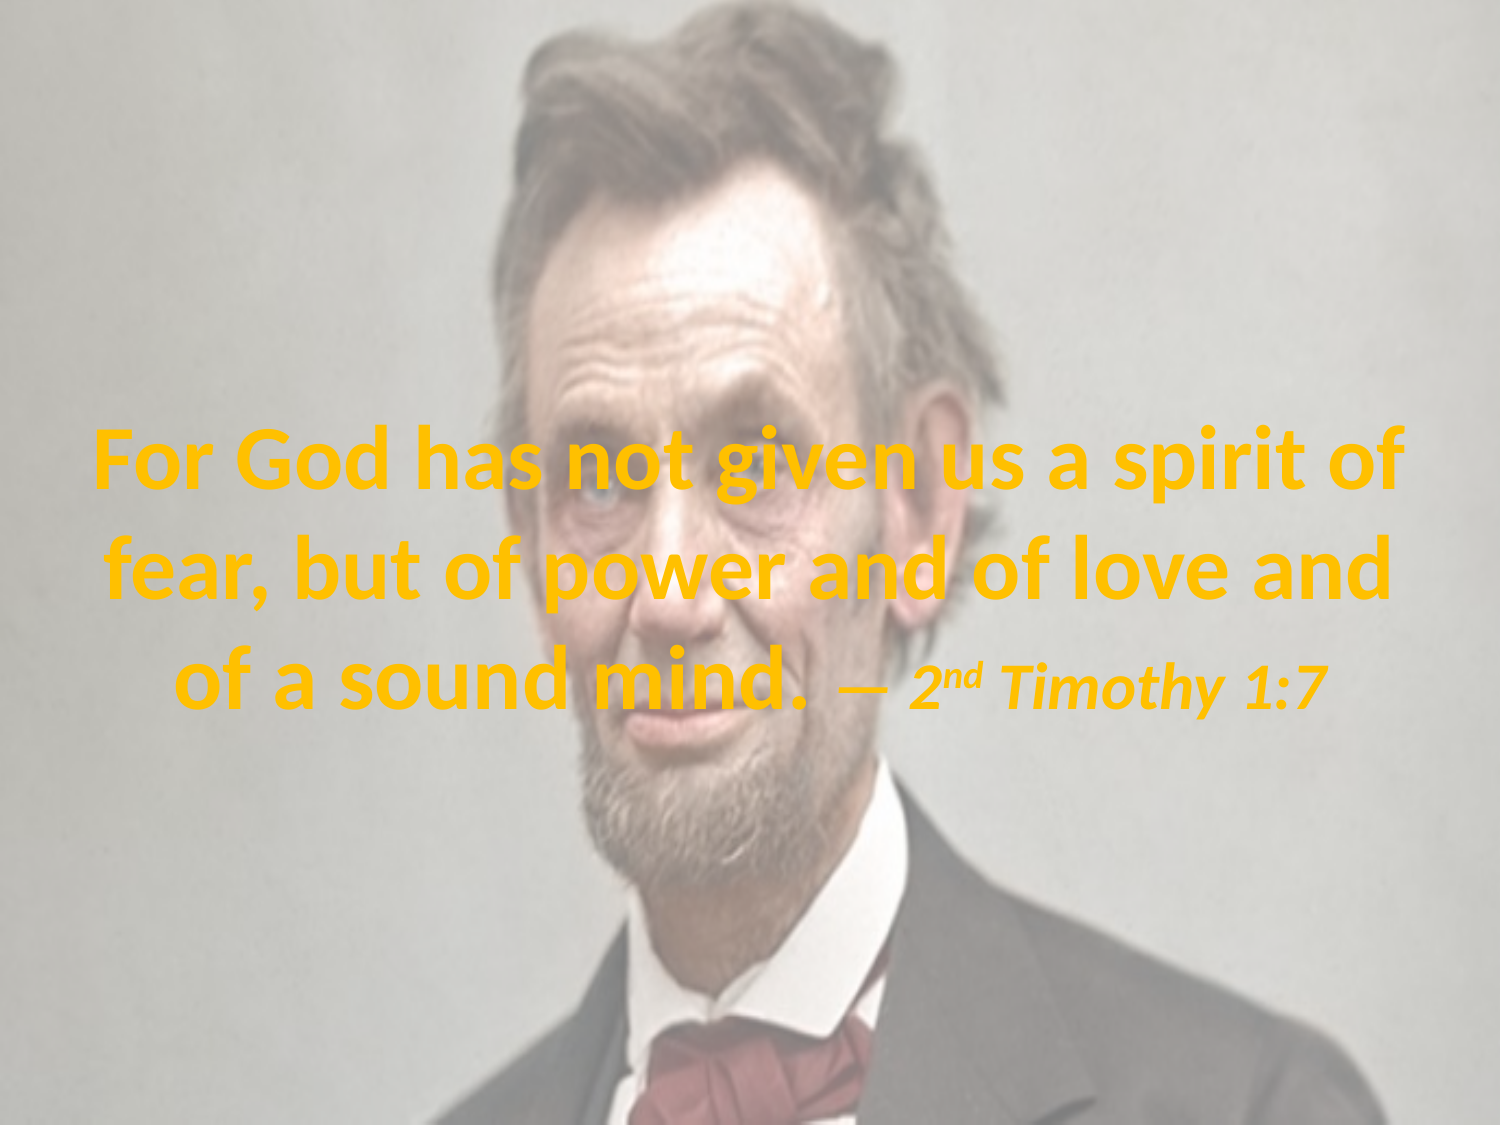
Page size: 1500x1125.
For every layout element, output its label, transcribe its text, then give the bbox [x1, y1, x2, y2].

title For God has not given us a spirit of fear, but of power and of love and of a sound mind. — 2nd Timothy 1:7 [75, 360, 1425, 765]
